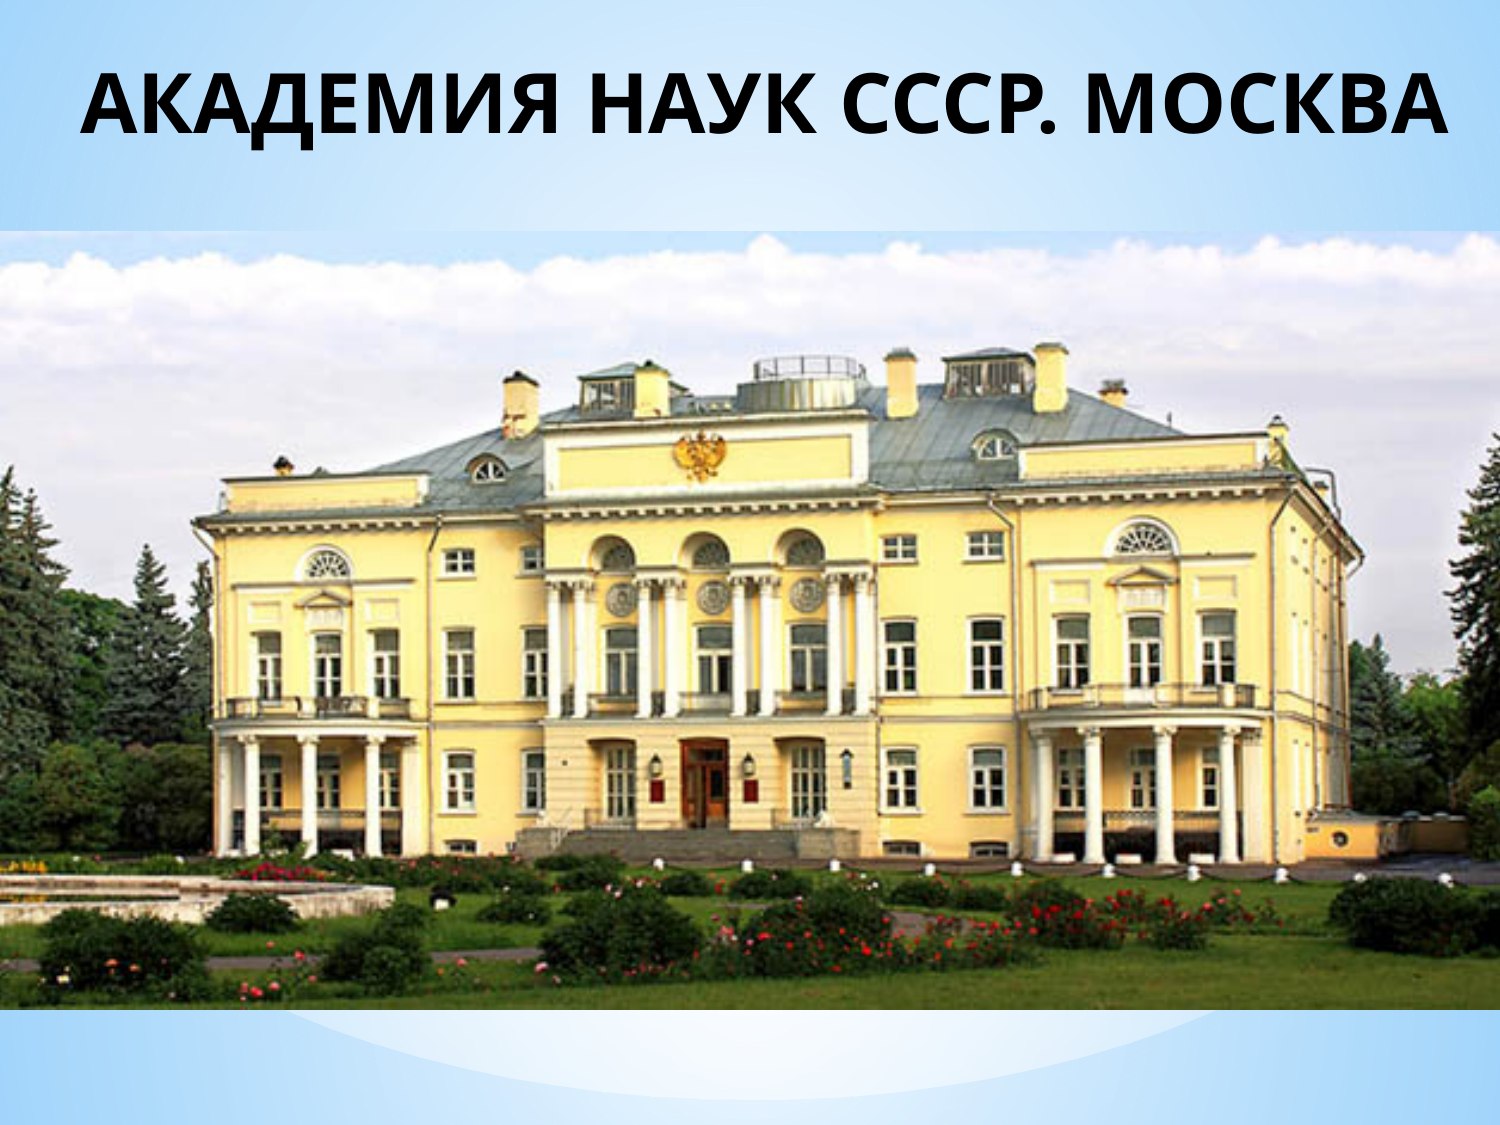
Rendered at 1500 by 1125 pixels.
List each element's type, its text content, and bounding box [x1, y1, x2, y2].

picture [0, 231, 1500, 1010]
title АКАДЕМИЯ НАУК СССР. МОСКВА [0, 42, 1483, 197]
